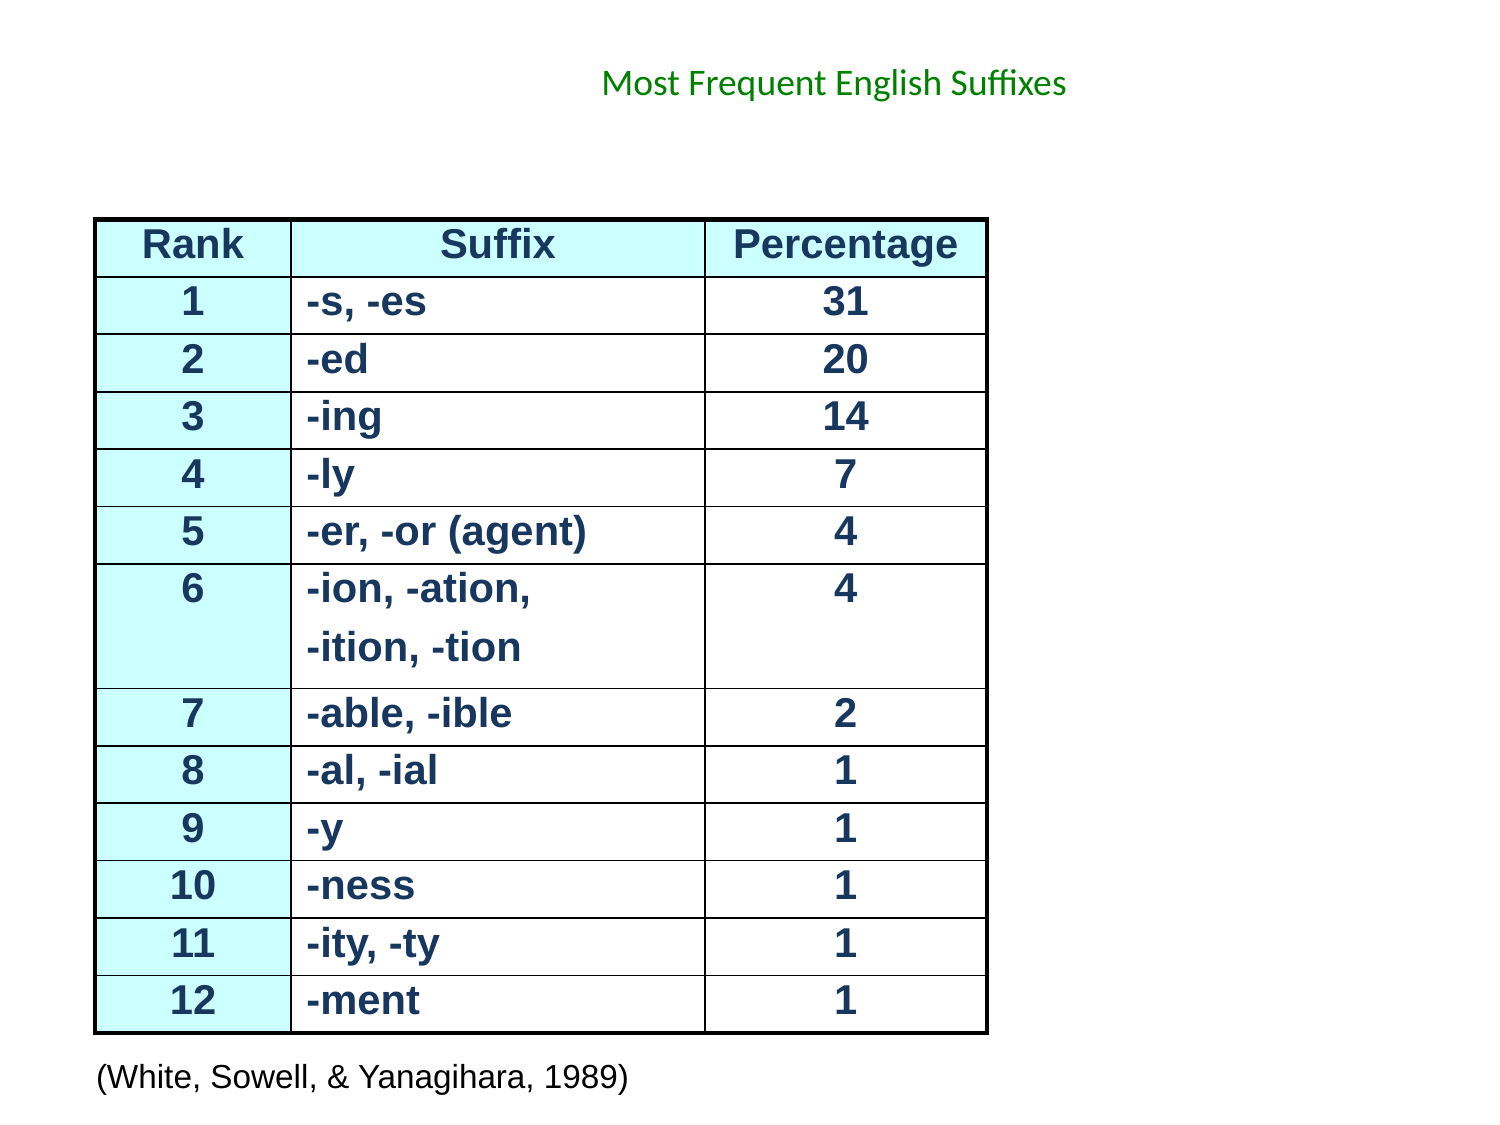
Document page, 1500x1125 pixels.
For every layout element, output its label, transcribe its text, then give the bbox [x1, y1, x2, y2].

table_cell 1 [706, 804, 985, 860]
table_cell -al, -ial [292, 747, 704, 802]
text_box (White, Sowell, & Yanagihara, 1989) [0, 1047, 645, 1102]
table_cell 2 [706, 689, 985, 745]
table_header Rank [97, 222, 290, 276]
table_cell 9 [97, 804, 290, 860]
table_cell -ion, -ation, -ition, -tion [292, 565, 704, 688]
table_cell -able, -ible [292, 689, 704, 745]
table_cell 7 [97, 689, 290, 745]
table_cell 4 [706, 507, 985, 563]
table_cell -ness [292, 861, 704, 917]
title Most Frequent English Suffixes [88, 4, 1500, 155]
table_cell 8 [97, 747, 290, 802]
table_cell -s, -es [292, 278, 704, 333]
table_header Suffix [292, 222, 704, 276]
table_cell 4 [706, 565, 985, 688]
table_cell -ing [292, 393, 704, 448]
table_cell 10 [97, 861, 290, 917]
table_cell 1 [706, 976, 985, 1031]
table_cell -ment [292, 976, 704, 1031]
table_cell 12 [97, 976, 290, 1031]
table_cell -ly [292, 450, 704, 506]
table_cell 11 [97, 919, 290, 975]
table_cell 4 [97, 450, 290, 506]
table_cell 1 [706, 747, 985, 802]
table_cell -y [292, 804, 704, 860]
table_cell 1 [706, 919, 985, 975]
table_cell 2 [97, 335, 290, 391]
table_cell 20 [706, 335, 985, 391]
table_cell 1 [706, 861, 985, 917]
table_cell -er, -or (agent) [292, 507, 704, 563]
table_cell 7 [706, 450, 985, 506]
table_cell 6 [97, 565, 290, 688]
table_cell 5 [97, 507, 290, 563]
table_cell 1 [97, 278, 290, 333]
table_cell 14 [706, 393, 985, 448]
table_header Percentage [706, 222, 985, 276]
table_cell 3 [97, 393, 290, 448]
table_cell -ed [292, 335, 704, 391]
table_cell -ity, -ty [292, 919, 704, 975]
table_cell 31 [706, 278, 985, 333]
